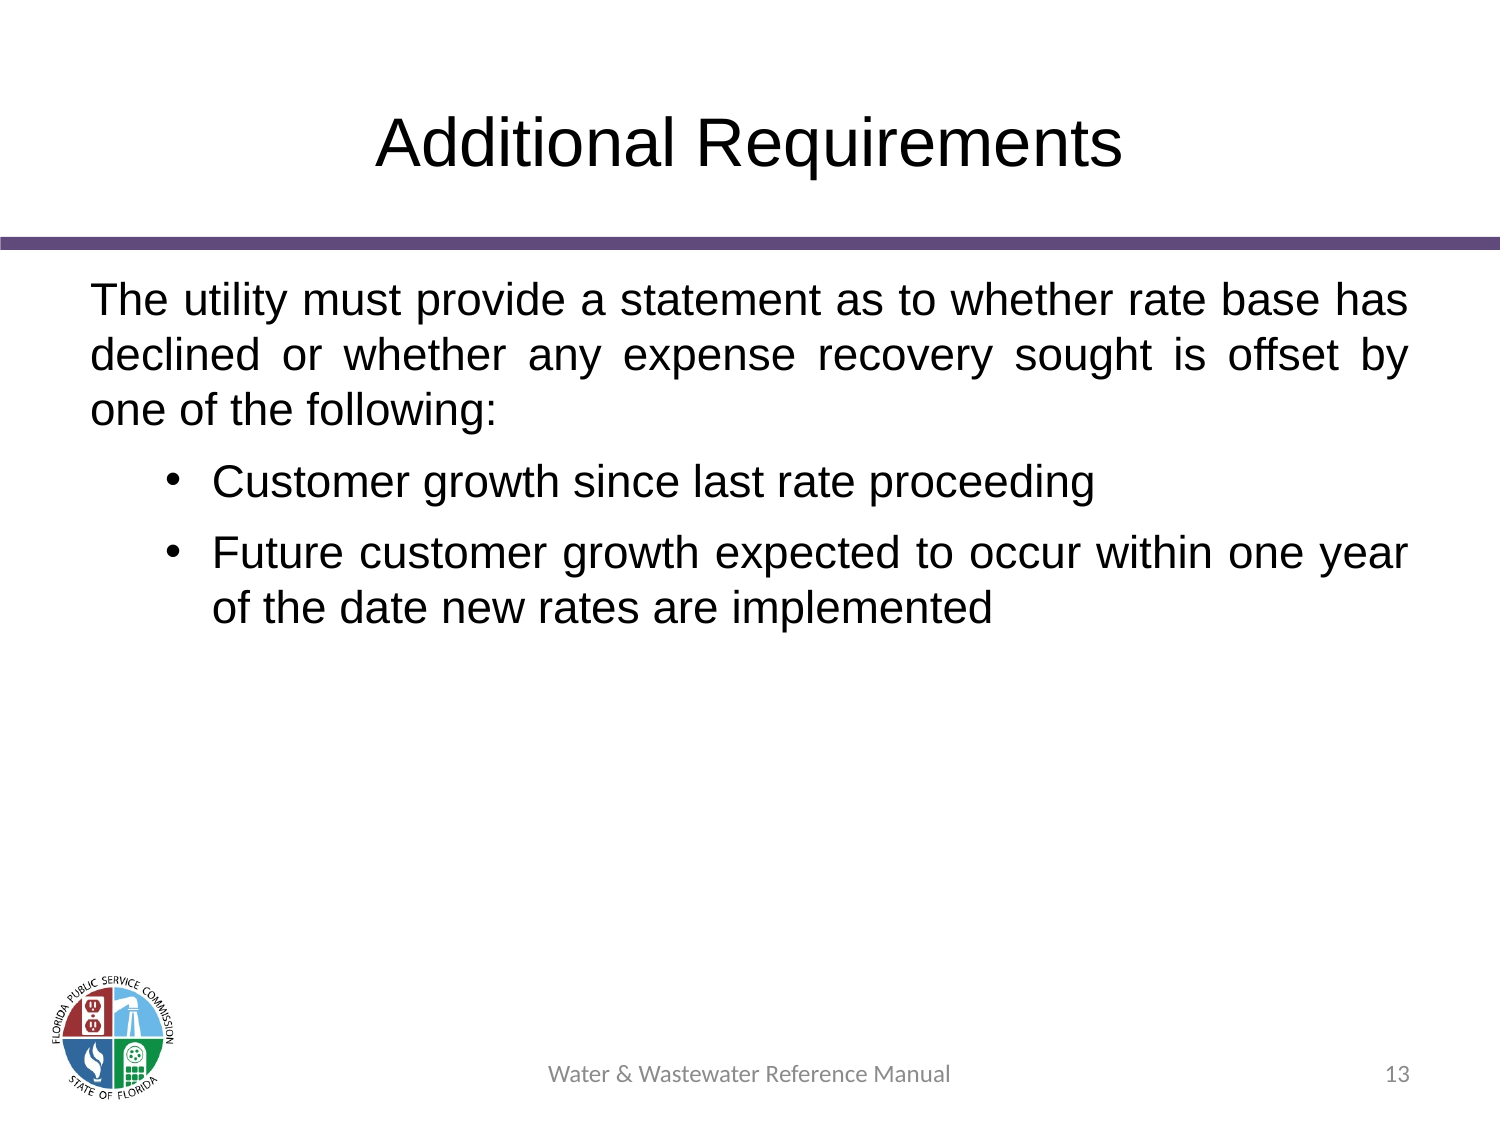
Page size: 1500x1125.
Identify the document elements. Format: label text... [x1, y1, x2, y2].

picture [49, 974, 176, 1102]
slide_number 13 [1074, 1042, 1425, 1103]
list The utility must provide a statement as to whether rate base has declined or whether any expense recovery sought is offset by one of the following: Customer growth since last rate proceeding Future customer growth expected to occur within one year of the date new rates are implemented [75, 262, 1425, 1005]
footer Water & Wastewater Reference Manual [512, 1042, 988, 1103]
text_box [0, 235, 1500, 252]
title Additional Requirements [75, 45, 1425, 233]
